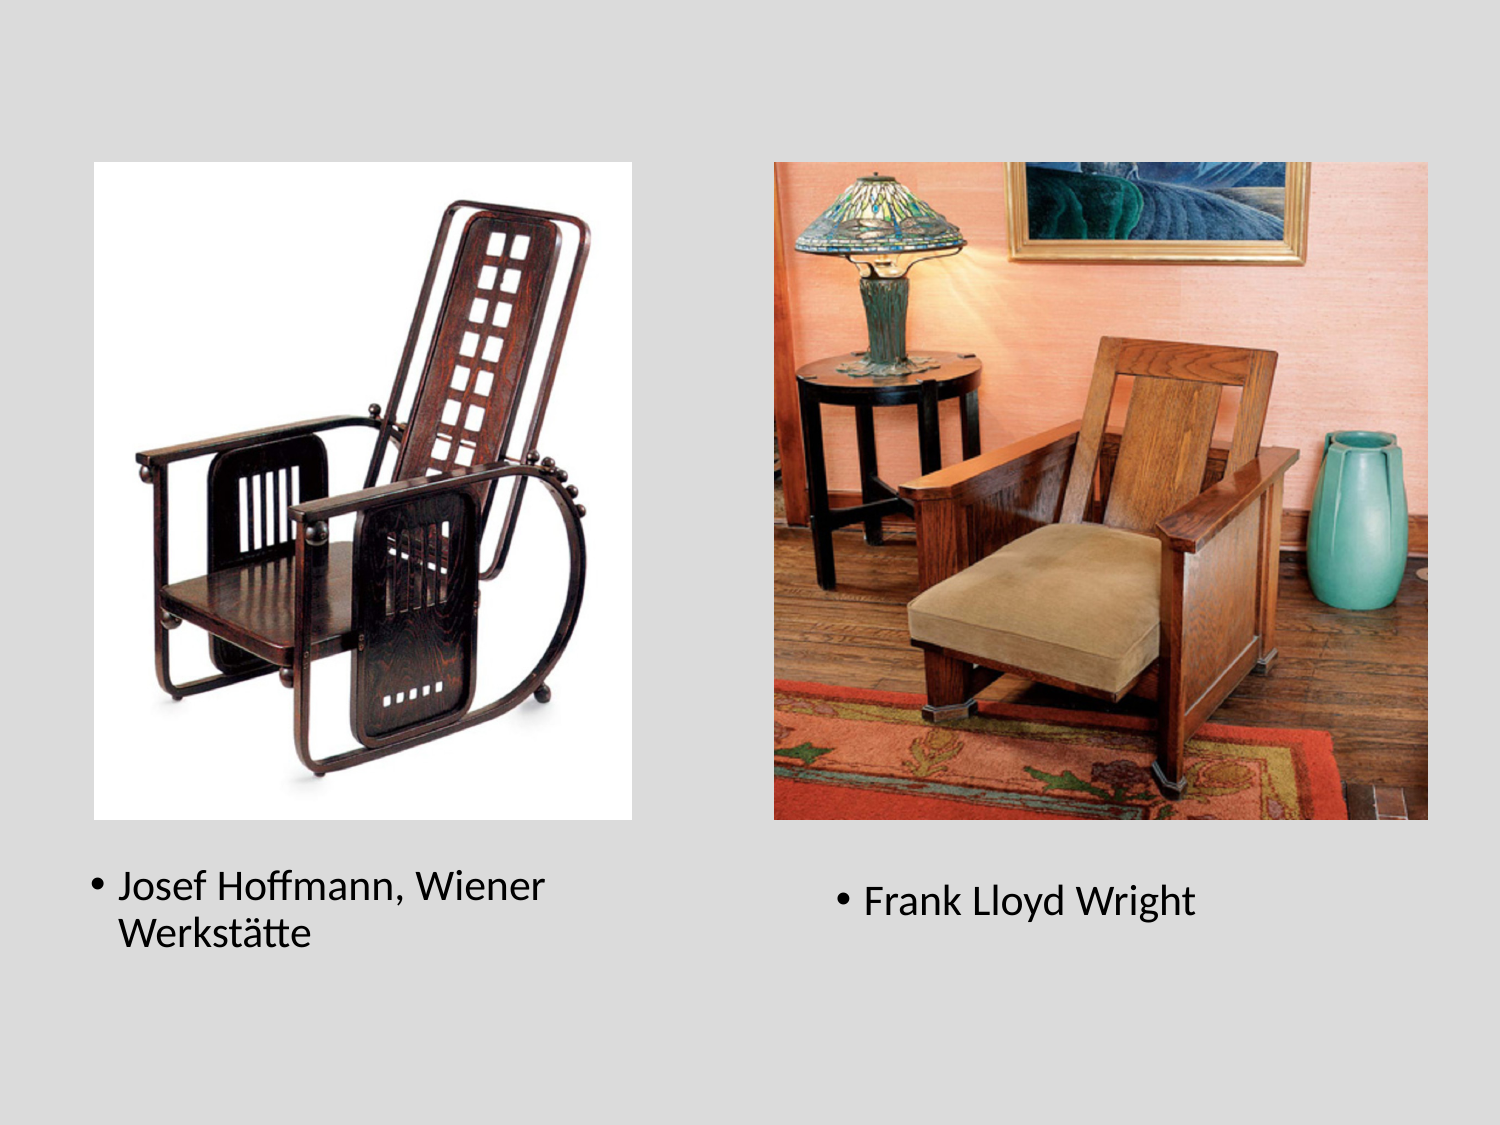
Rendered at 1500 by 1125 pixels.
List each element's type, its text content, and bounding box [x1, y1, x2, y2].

picture [774, 162, 1428, 820]
list Josef Hoffmann, Wiener Werkstätte [75, 855, 738, 1043]
picture [94, 162, 632, 820]
list Frank Lloyd Wright [820, 869, 1484, 1125]
